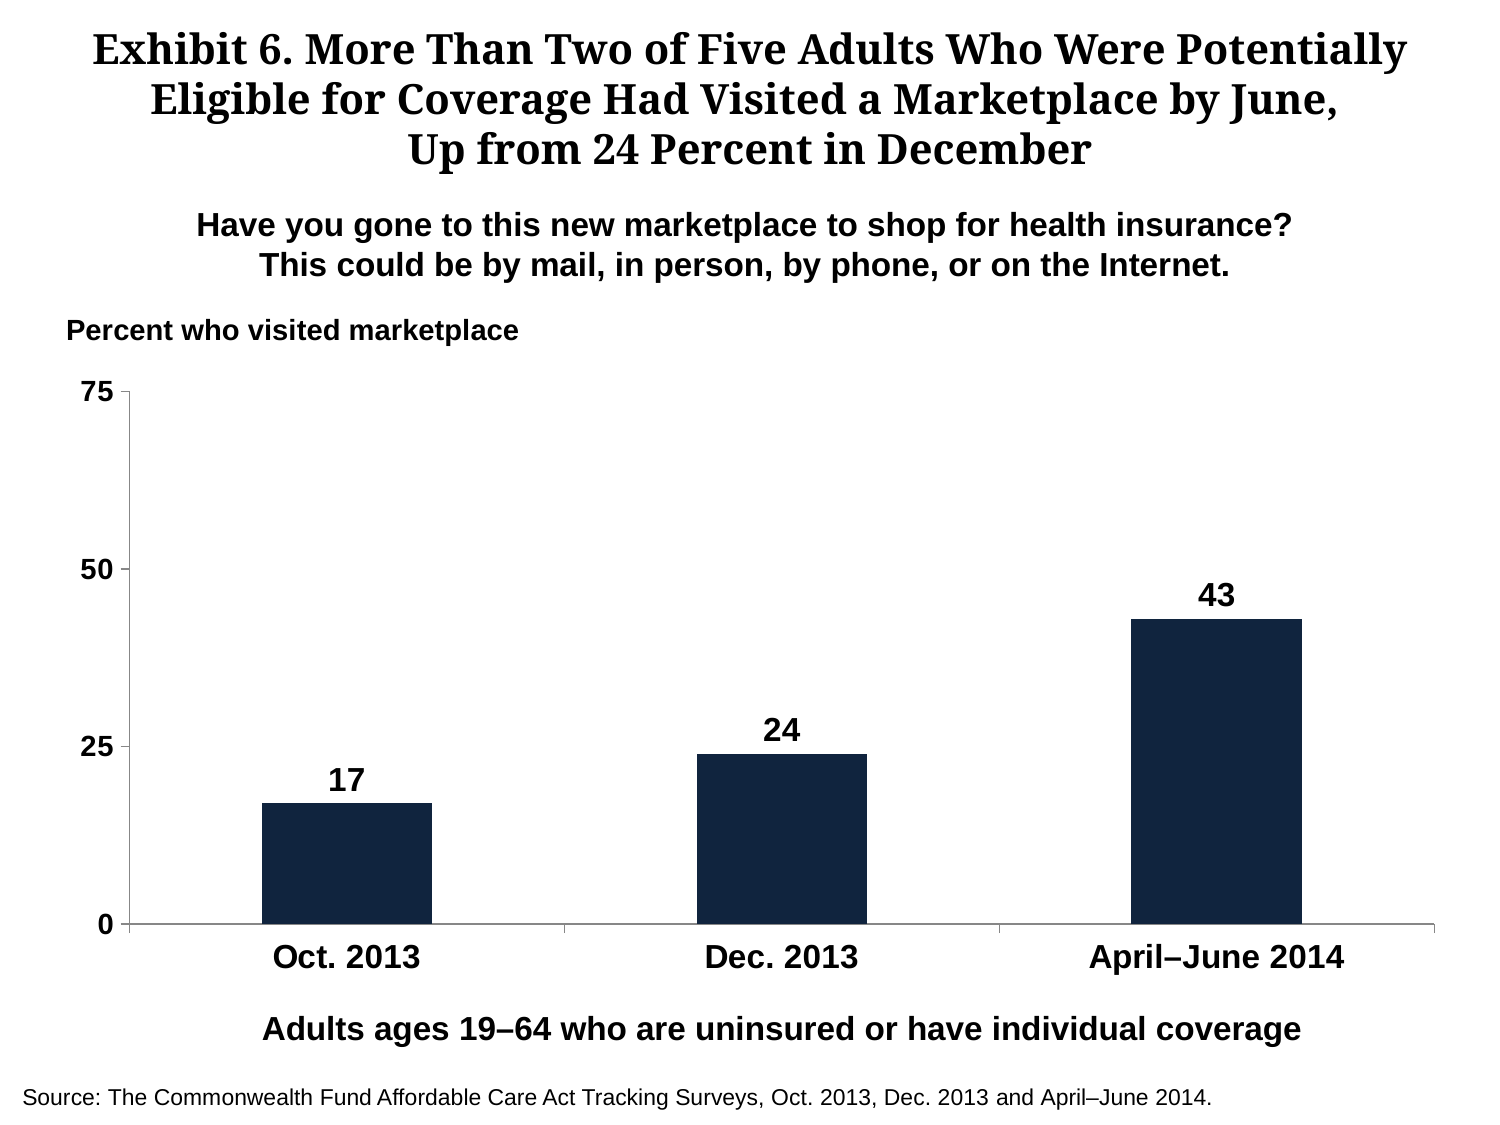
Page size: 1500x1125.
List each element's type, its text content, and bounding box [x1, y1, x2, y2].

text_box Adults ages 19–64 who are uninsured or have individual coverage [126, 999, 1439, 1055]
text_box Have you gone to this new marketplace to shop for health insurance? This could be by mail, in person, by phone, or on the Internet. [0, 195, 1500, 291]
text_box Source: The Commonwealth Fund Affordable Care Act Tracking Surveys, Oct. 2013, Dec. 2013 and April–June 2014. [7, 1075, 1250, 1118]
text_box Percent who visited marketplace [51, 303, 563, 354]
chart [51, 362, 1463, 988]
text_box Exhibit 6. More Than Two of Five Adults Who Were Potentially Eligible for Coverage Had Visited a Marketplace by June, Up from 24 Percent in December [0, 14, 1500, 135]
